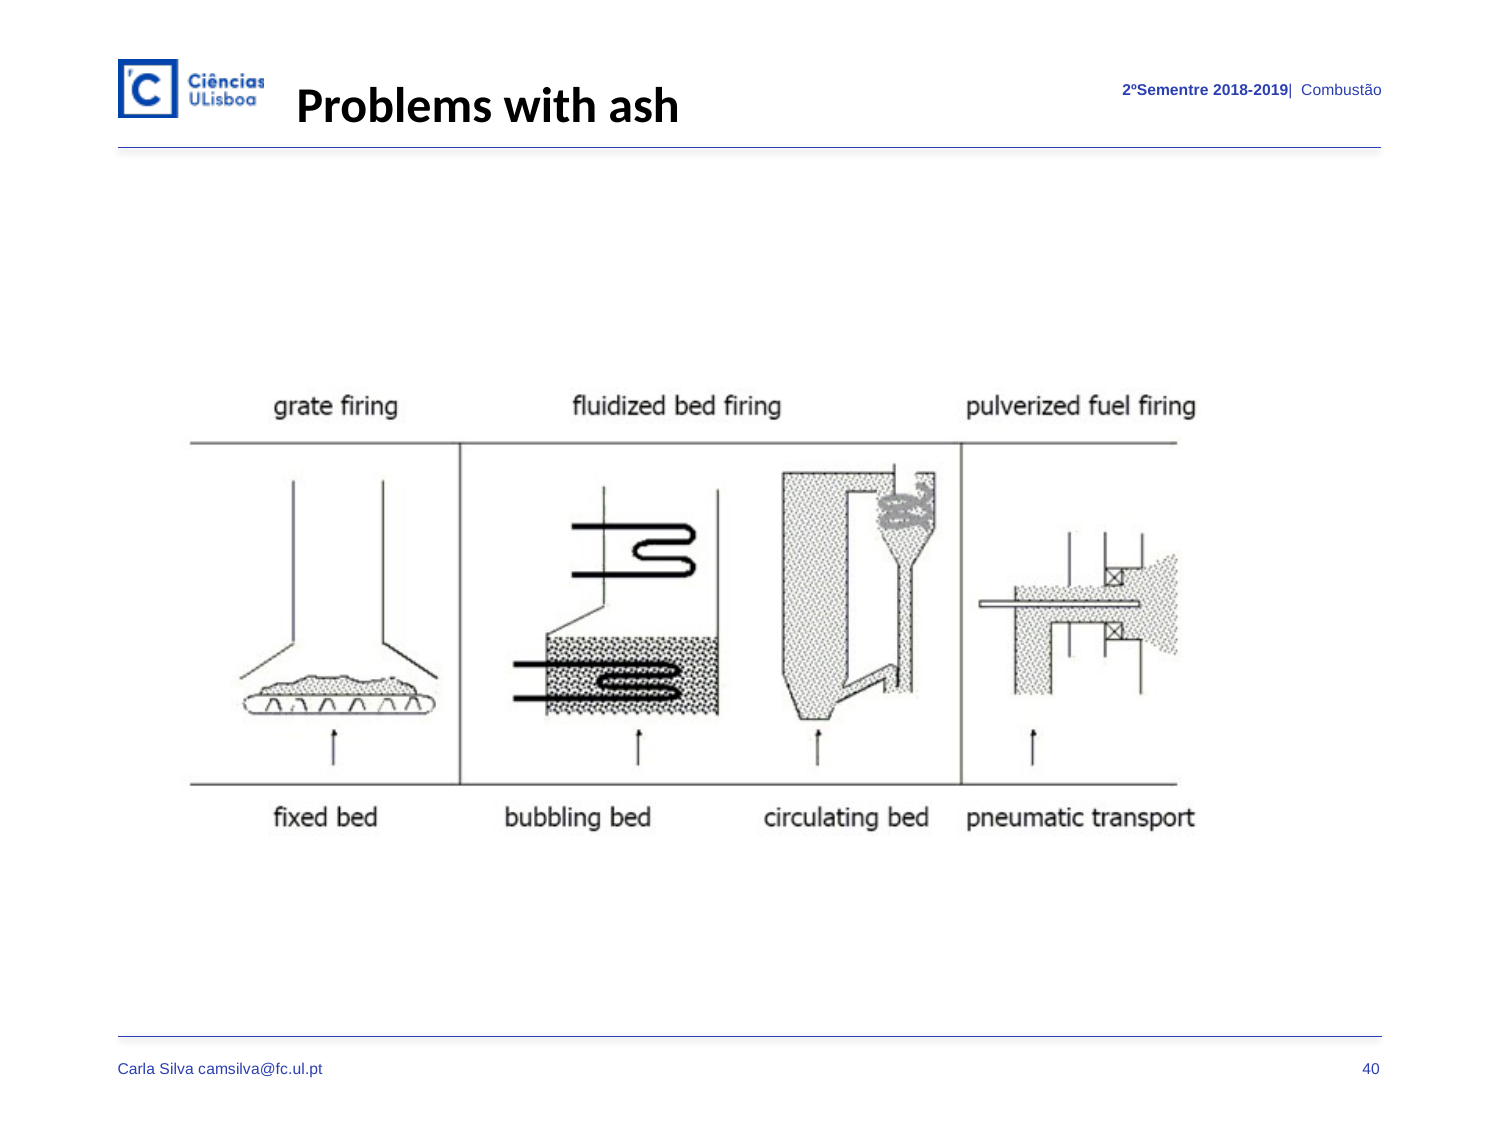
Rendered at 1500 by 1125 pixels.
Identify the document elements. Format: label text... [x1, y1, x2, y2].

text_box Problems with ash [281, 65, 906, 140]
picture [181, 386, 1201, 836]
slide_number 40 [1029, 1048, 1380, 1109]
